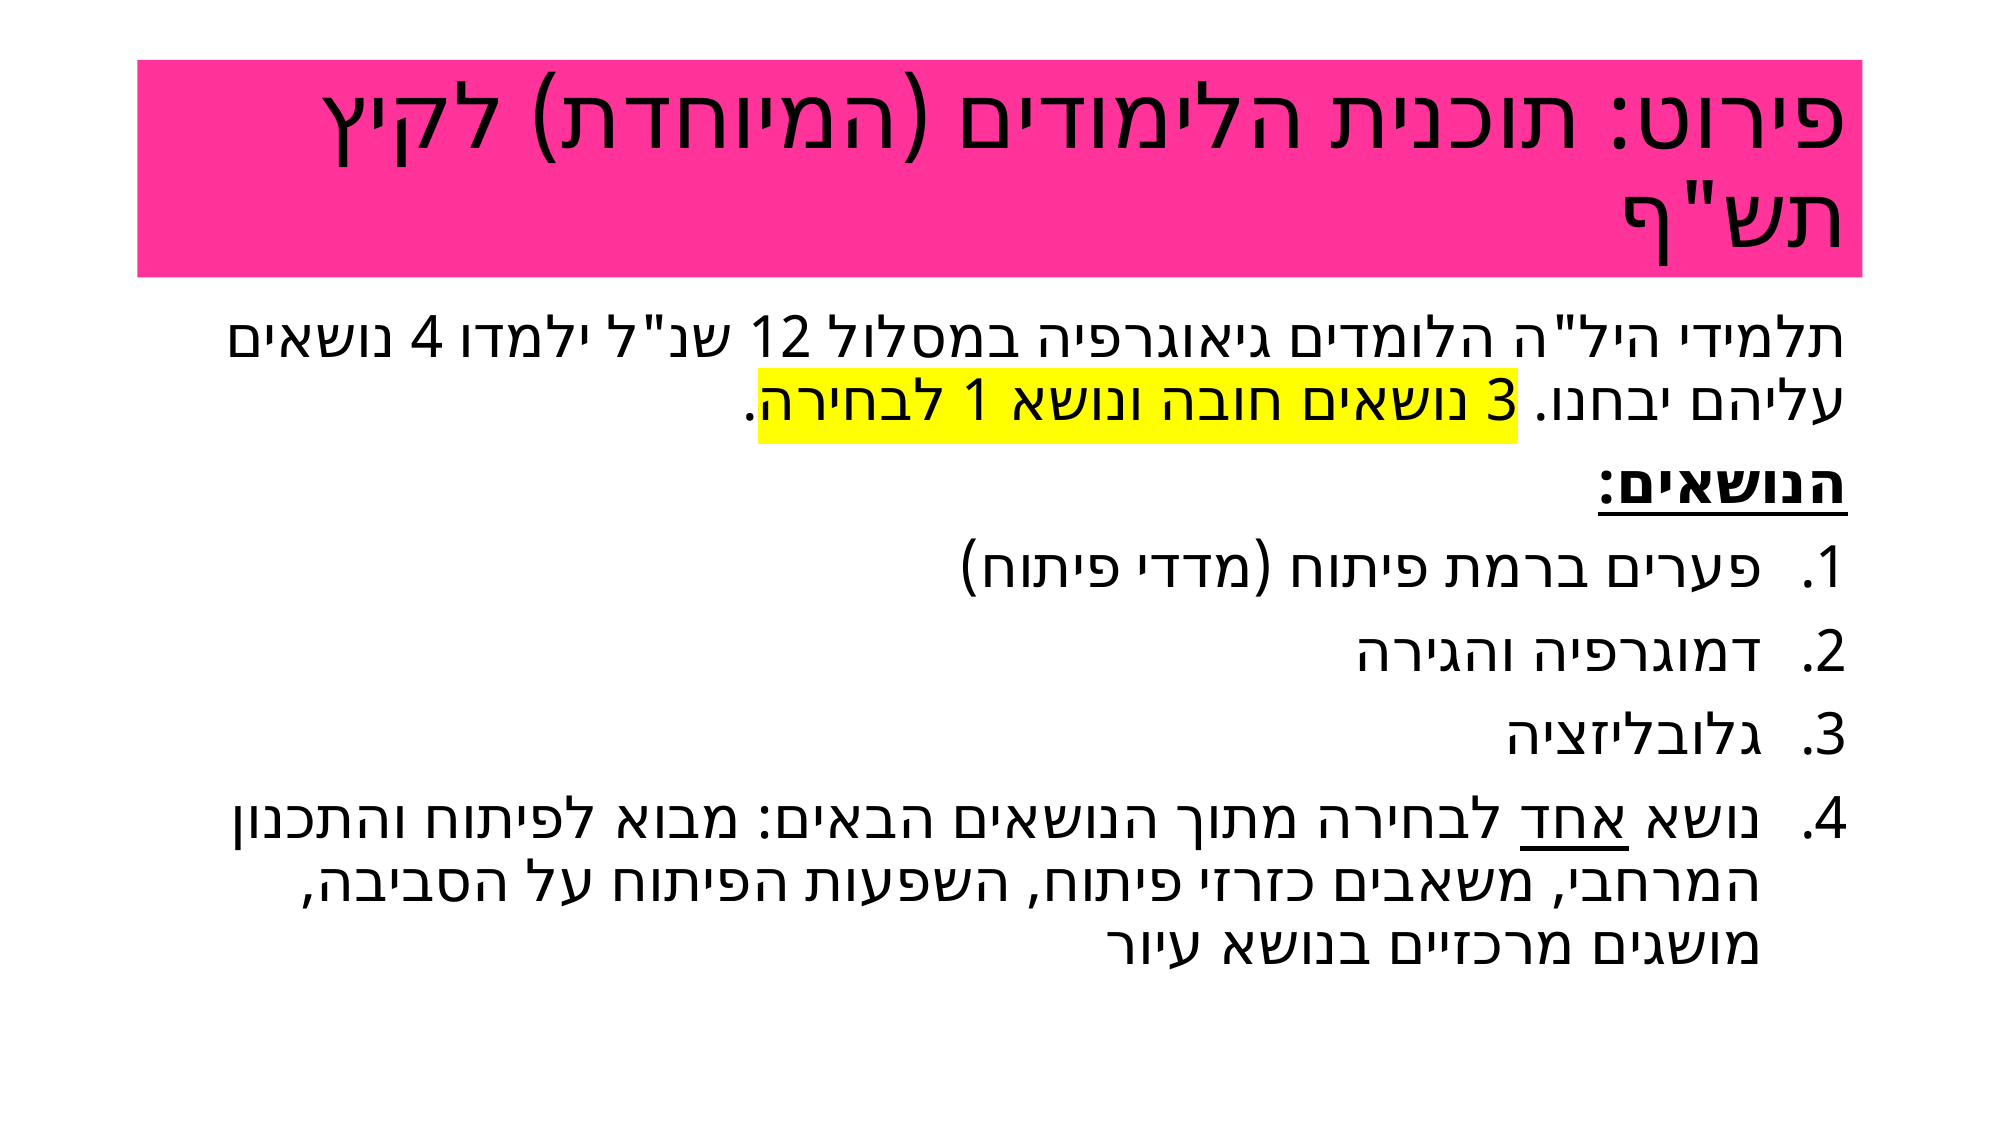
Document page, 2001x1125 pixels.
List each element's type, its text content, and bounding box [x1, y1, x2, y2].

title פירוט: תוכנית הלימודים (המיוחדת) לקיץ תש"ף [137, 59, 1863, 278]
list תלמידי היל"ה הלומדים גיאוגרפיה במסלול 12 שנ"ל ילמדו 4 נושאים עליהם יבחנו. 3 נושאים חובה ונושא 1 לבחירה. הנושאים: פערים ברמת פיתוח (מדדי פיתוח) דמוגרפיה והגירה גלובליזציה נושא אחד לבחירה מתוך הנושאים הבאים: מבוא לפיתוח והתכנון המרחבי, משאבים כזרזי פיתוח, השפעות הפיתוח על הסביבה, מושגים מרכזיים בנושא עיור [137, 299, 1863, 1014]
